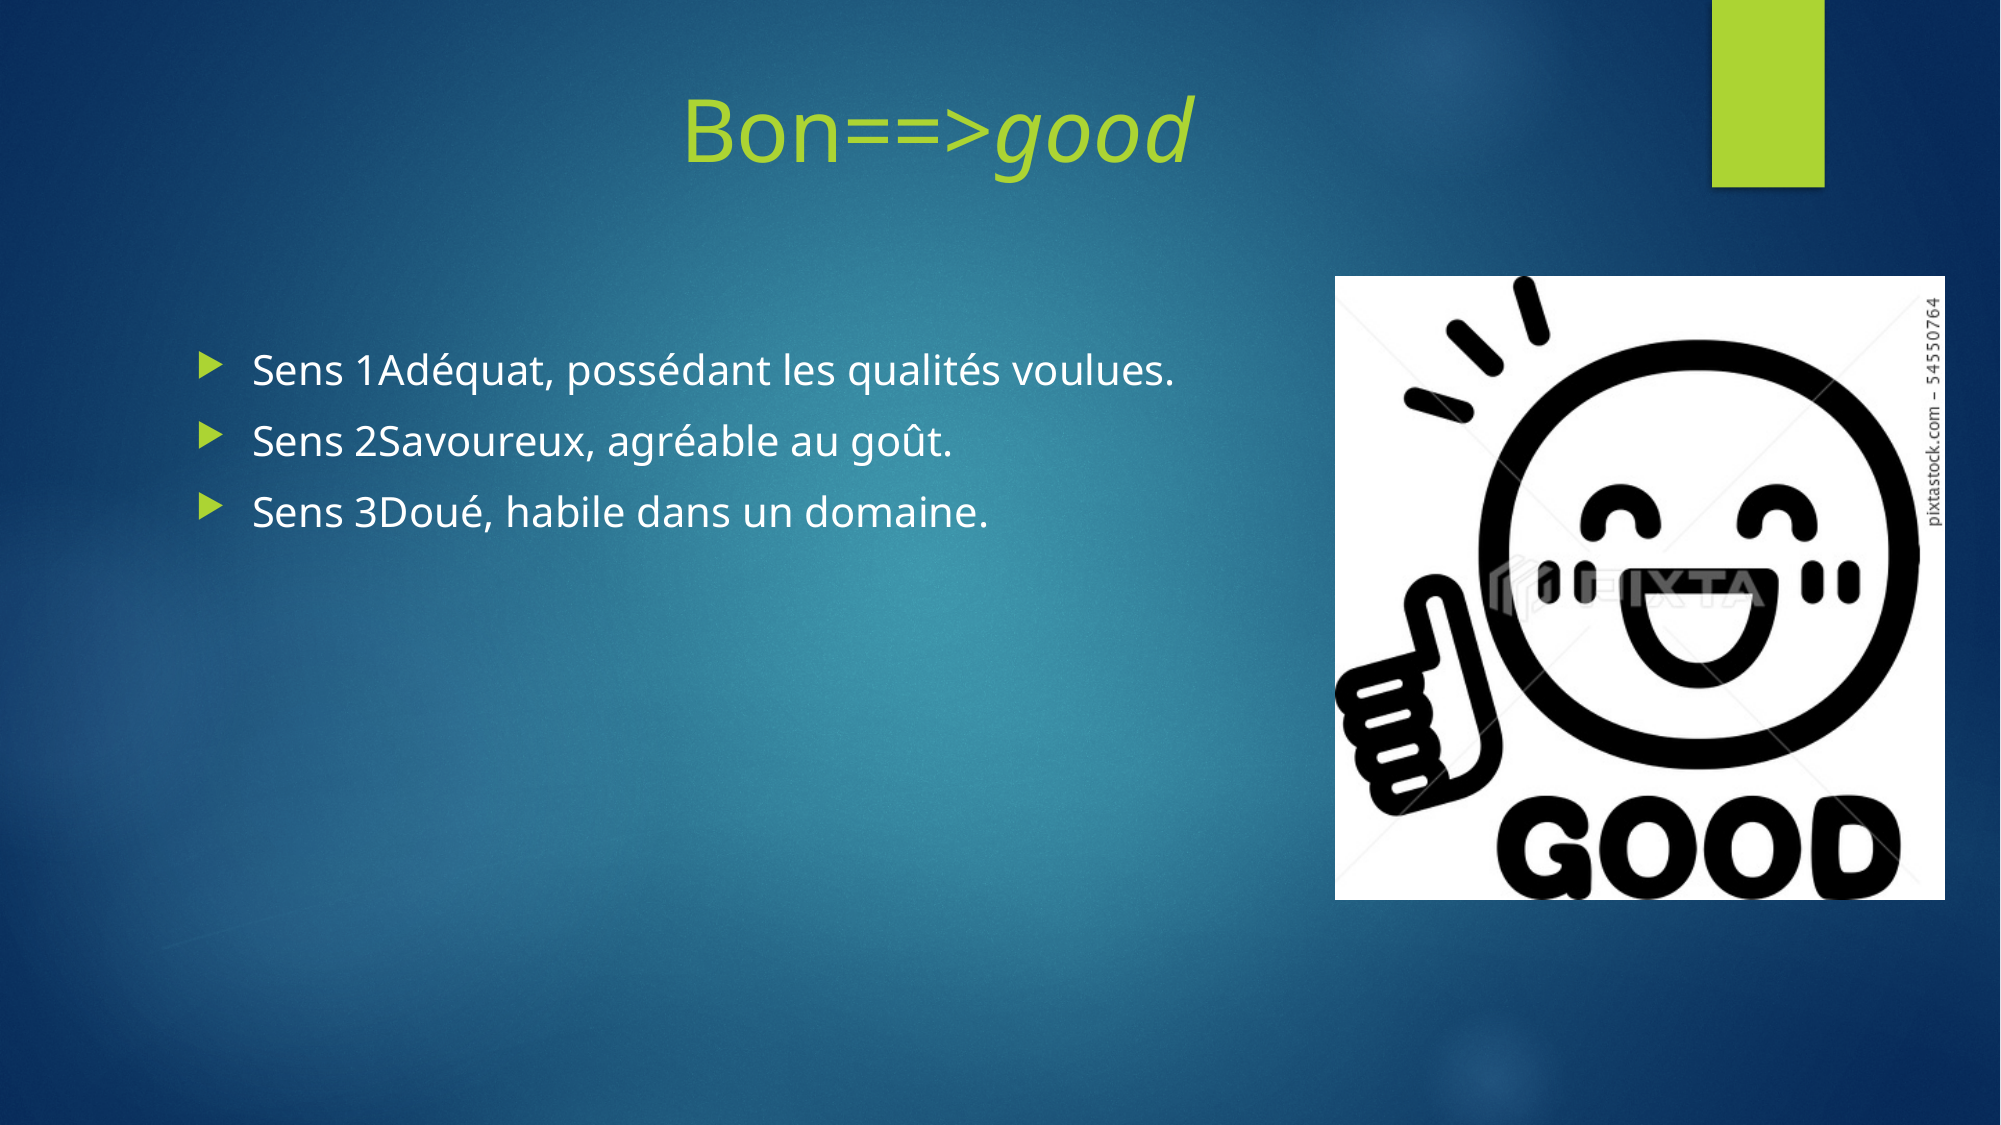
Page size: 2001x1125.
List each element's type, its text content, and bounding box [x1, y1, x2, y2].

list Sens 1Adéquat, possédant les qualités voulues. Sens 2Savoureux, agréable au goût. Sens 3Doué, habile dans un domaine. [181, 336, 1649, 1025]
picture [0, 0, 2001, 1125]
title Bon==>good [665, 68, 1336, 298]
